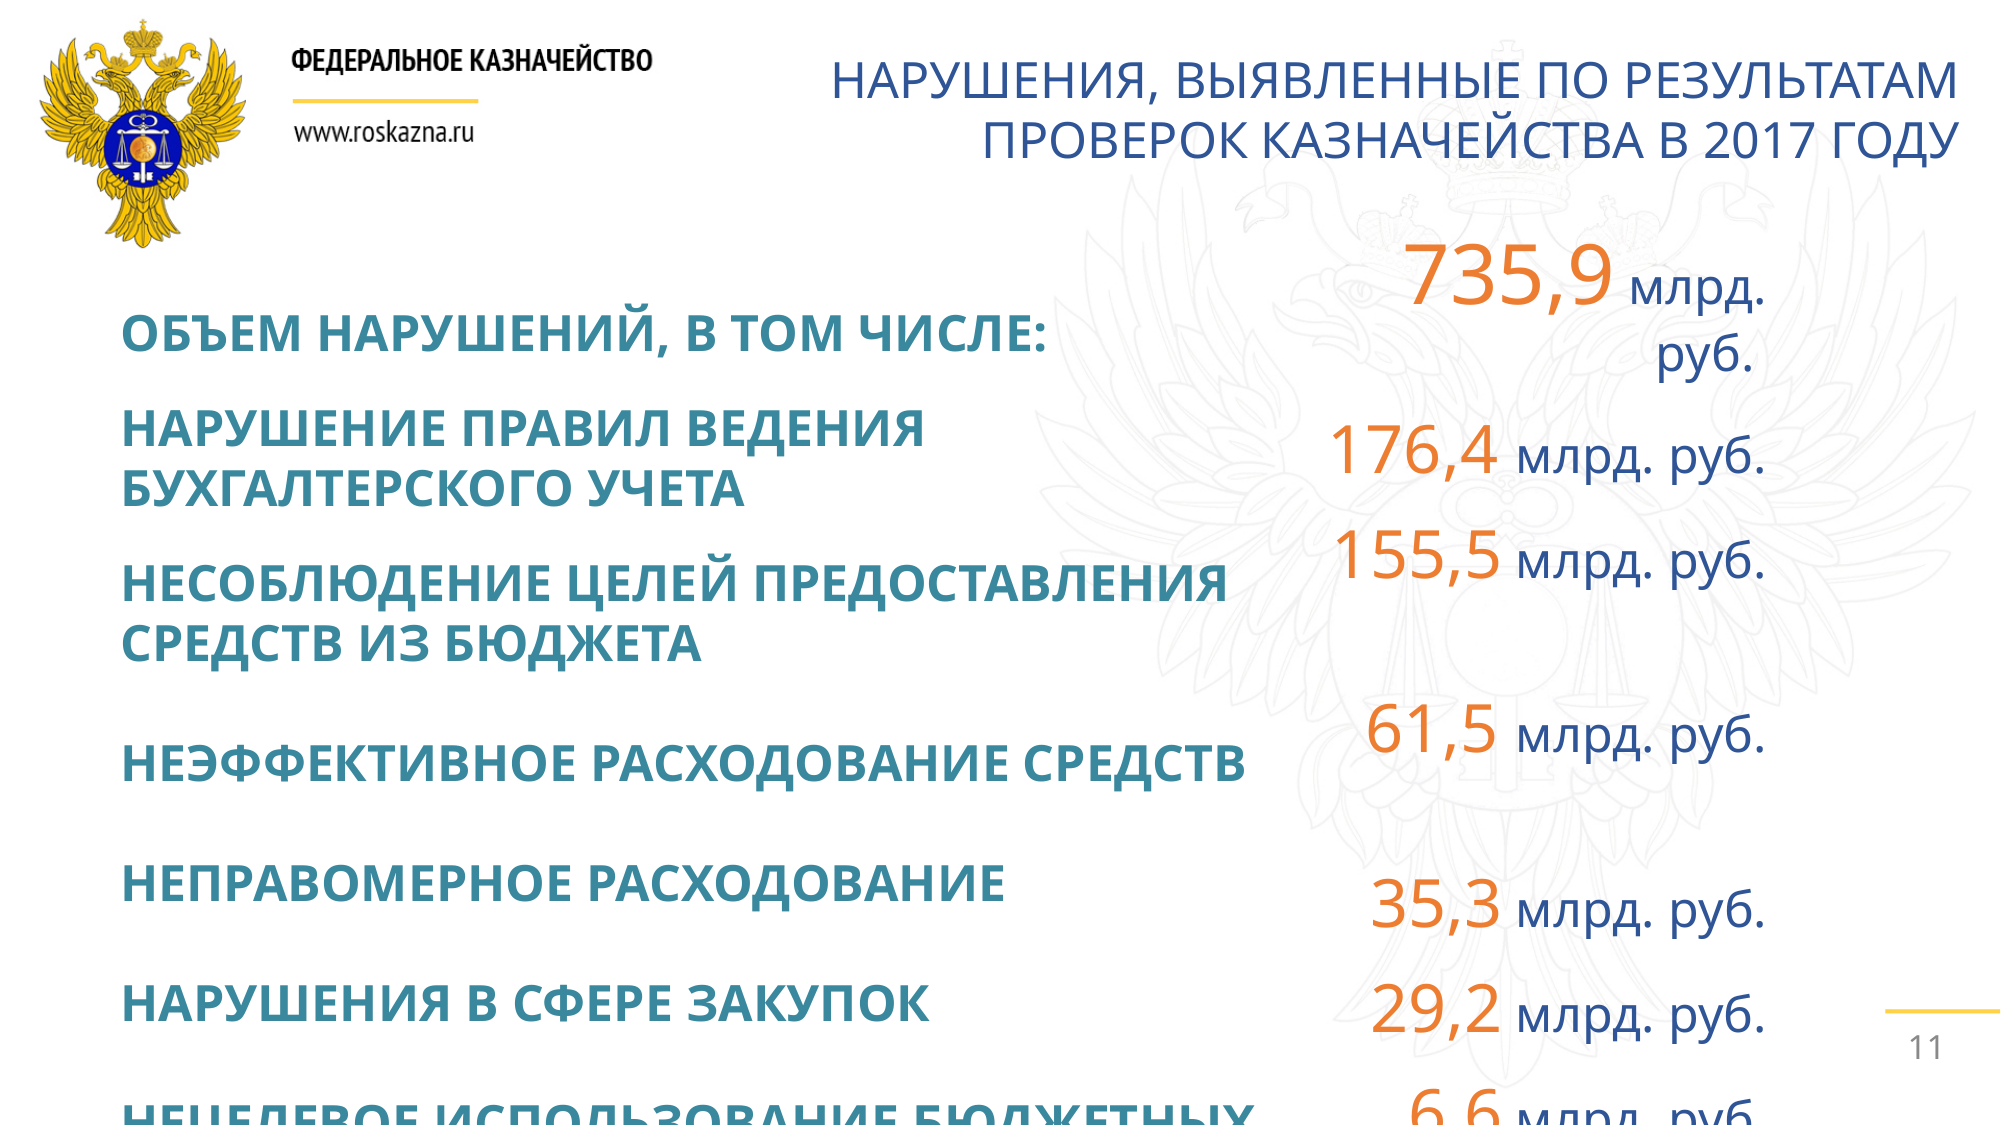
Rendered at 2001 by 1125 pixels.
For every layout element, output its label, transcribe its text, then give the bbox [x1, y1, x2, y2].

text_box ОБЪЕМ НАРУШЕНИЙ, В ТОМ ЧИСЛЕ: НАРУШЕНИЕ ПРАВИЛ ВЕДЕНИЯ БУХГАЛТЕРСКОГО УЧЕТА НЕСОБЛЮДЕНИЕ ЦЕЛЕЙ ПРЕДОСТАВЛЕНИЯ СРЕДСТВ ИЗ БЮДЖЕТА НЕЭФФЕКТИВНОЕ РАСХОДОВАНИЕ СРЕДСТВ НЕПРАВОМЕРНОЕ РАСХОДОВАНИЕ НАРУШЕНИЯ В СФЕРЕ ЗАКУПОК НЕЦЕЛЕВОЕ ИСПОЛЬЗОВАНИЕ БЮДЖЕТНЫХ СРЕДСТВ [105, 294, 1274, 1125]
slide_number 11 [1877, 1018, 1961, 1079]
text_box 735,9 млрд. руб. 176,4 млрд. руб. 155,5 млрд. руб. 61,5 млрд. руб. 35,3 млрд. руб. 29,2 млрд. руб. 6.6 млрд. руб. [1301, 214, 1783, 1125]
text_box НАРУШЕНИЯ, ВЫЯВЛЕННЫЕ ПО РЕЗУЛЬТАТАМ ПРОВЕРОК КАЗНАЧЕЙСТВА В 2017 ГОДУ [690, 41, 1975, 176]
picture [0, 0, 2001, 1125]
